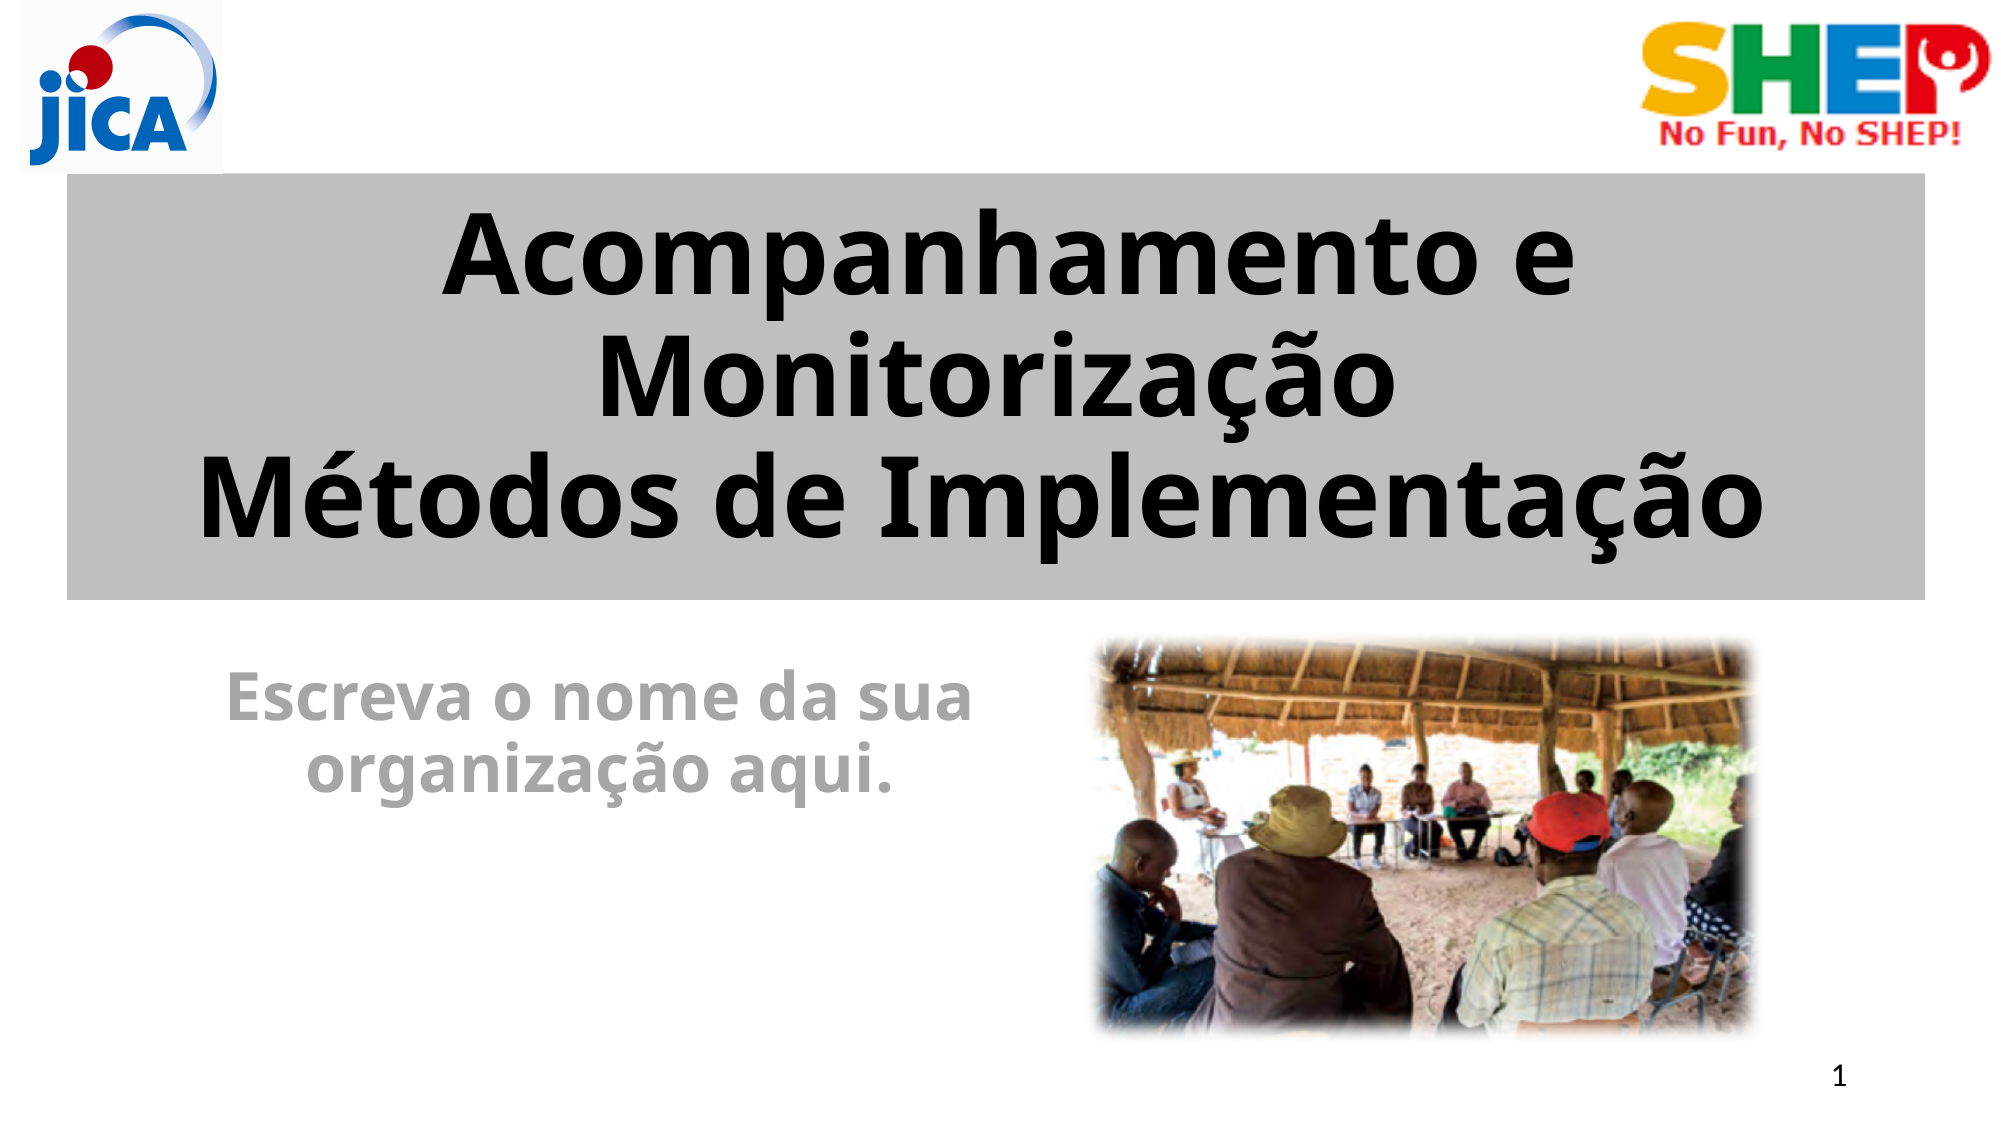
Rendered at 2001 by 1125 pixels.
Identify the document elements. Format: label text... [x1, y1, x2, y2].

picture [1633, 15, 2000, 159]
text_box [19, 0, 223, 174]
title Acompanhamento e Monitorização Métodos de Implementação [67, 173, 1926, 600]
picture [1084, 631, 1763, 1043]
slide_number 1 [1412, 1042, 1863, 1103]
subtitle Escreva o nome da sua organização aqui. [114, 655, 1086, 1073]
